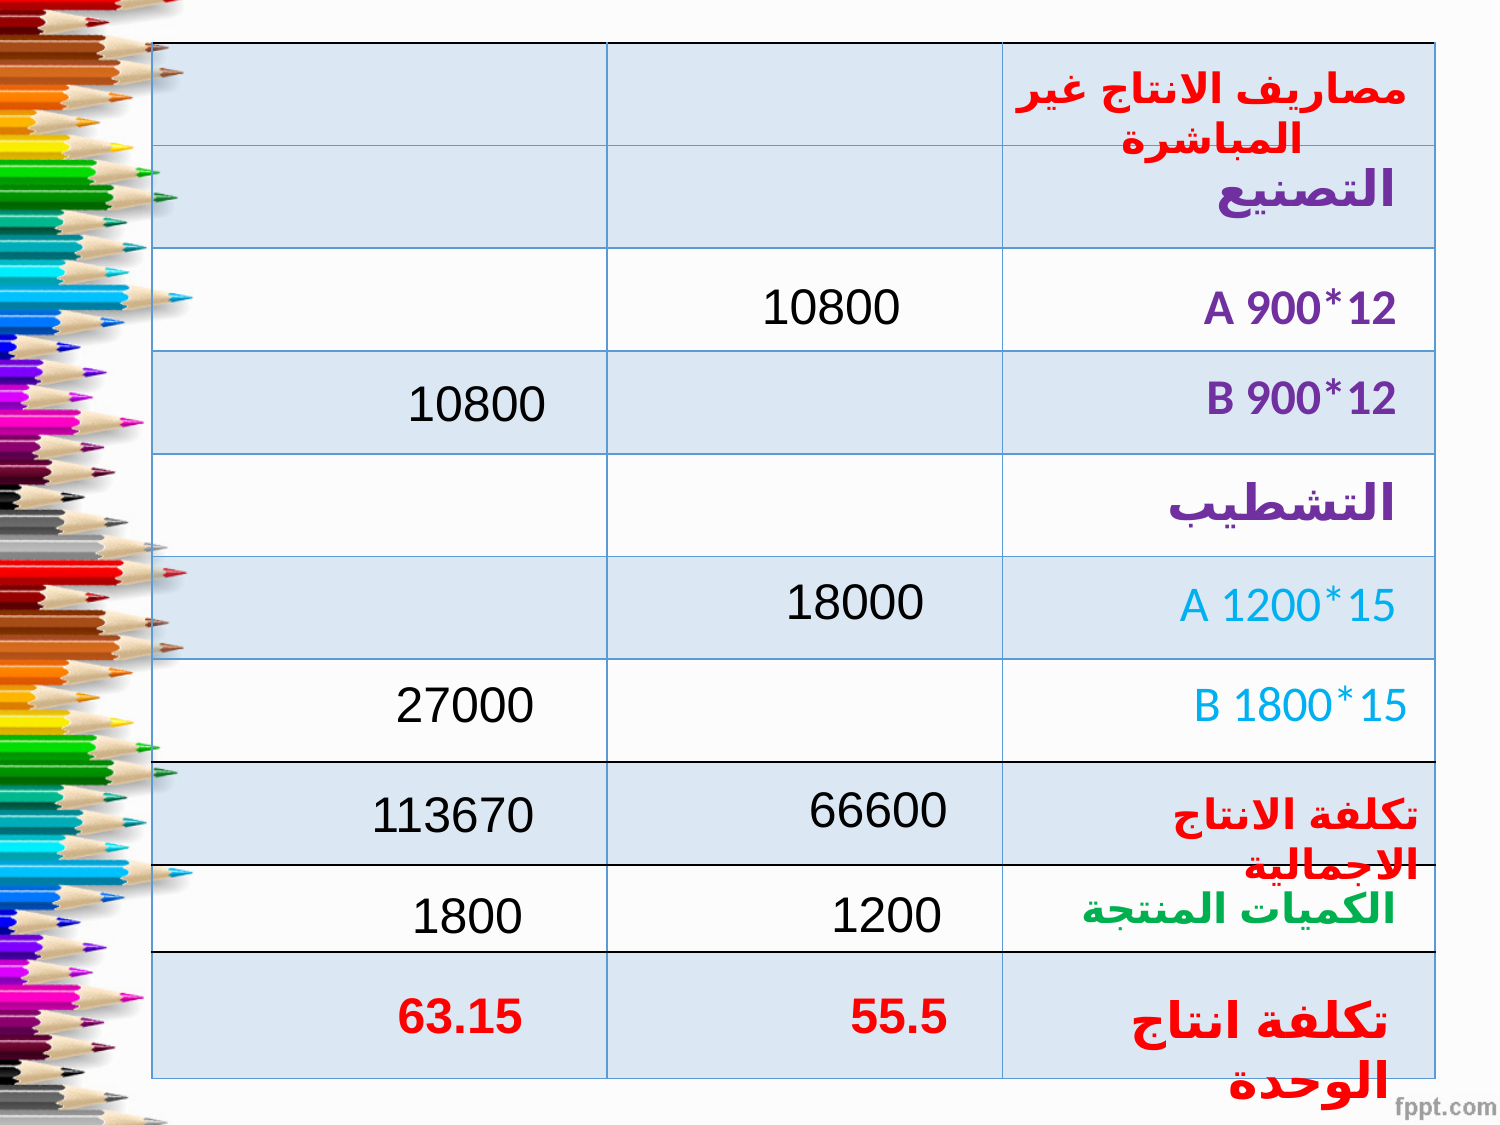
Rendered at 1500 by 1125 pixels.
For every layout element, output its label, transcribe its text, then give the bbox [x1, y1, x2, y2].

table_cell [153, 953, 606, 1078]
table_cell [1003, 557, 1434, 658]
table_header [153, 44, 606, 145]
picture [0, 0, 1500, 1125]
table_cell [608, 146, 1002, 247]
table_cell [153, 866, 606, 951]
text_box 1800 [206, 876, 538, 952]
text_box 27000 [218, 664, 550, 740]
text_box 18000 [643, 562, 940, 638]
table_cell [608, 866, 1002, 951]
table_cell [1003, 660, 1434, 761]
table_cell [608, 352, 1002, 453]
table_cell [1003, 352, 1434, 453]
text_box 113670 [218, 774, 550, 850]
table_cell [1003, 170, 1434, 247]
table_cell [608, 557, 1002, 658]
table_cell [153, 146, 606, 247]
text_box A 1200*15 [1069, 564, 1412, 640]
text_box 66600 [631, 770, 963, 845]
text_box تكلفة انتاج الوحدة [1033, 981, 1406, 1116]
table_cell [608, 455, 1002, 556]
table_cell [153, 455, 606, 556]
table_cell [1003, 763, 1434, 864]
text_box 10800 [253, 364, 561, 439]
table_cell [608, 660, 1002, 761]
table_header [608, 44, 1002, 145]
table_cell [608, 953, 1002, 1078]
text_box 55.5 [631, 976, 963, 1051]
table_cell [153, 763, 606, 864]
text_box التشطيب [1069, 462, 1412, 538]
table_cell [1003, 866, 1434, 951]
table_cell [153, 352, 606, 453]
text_box 10800 [584, 267, 916, 342]
table_cell [608, 763, 1002, 864]
table_cell [1003, 455, 1434, 556]
text_box التصنيع [1069, 148, 1412, 224]
table_cell [1003, 953, 1434, 1078]
table_cell [608, 249, 1002, 350]
table_cell [1003, 249, 1434, 350]
table_cell [153, 660, 606, 761]
table_header [1003, 44, 1434, 54]
text_box تكلفة الانتاج الاجمالية [1033, 780, 1436, 896]
text_box A 900*12 [974, 267, 1412, 342]
text_box 1200 [625, 874, 957, 950]
text_box الكميات المنتجة [1009, 874, 1412, 940]
text_box B 1800*15 [1080, 664, 1424, 739]
text_box 63.15 [206, 976, 538, 1051]
text_box مصاريف الانتاج غير المباشرة [964, 54, 1461, 170]
text_box B 900*12 [974, 356, 1412, 432]
table_cell [153, 557, 606, 658]
table_cell [153, 249, 606, 350]
